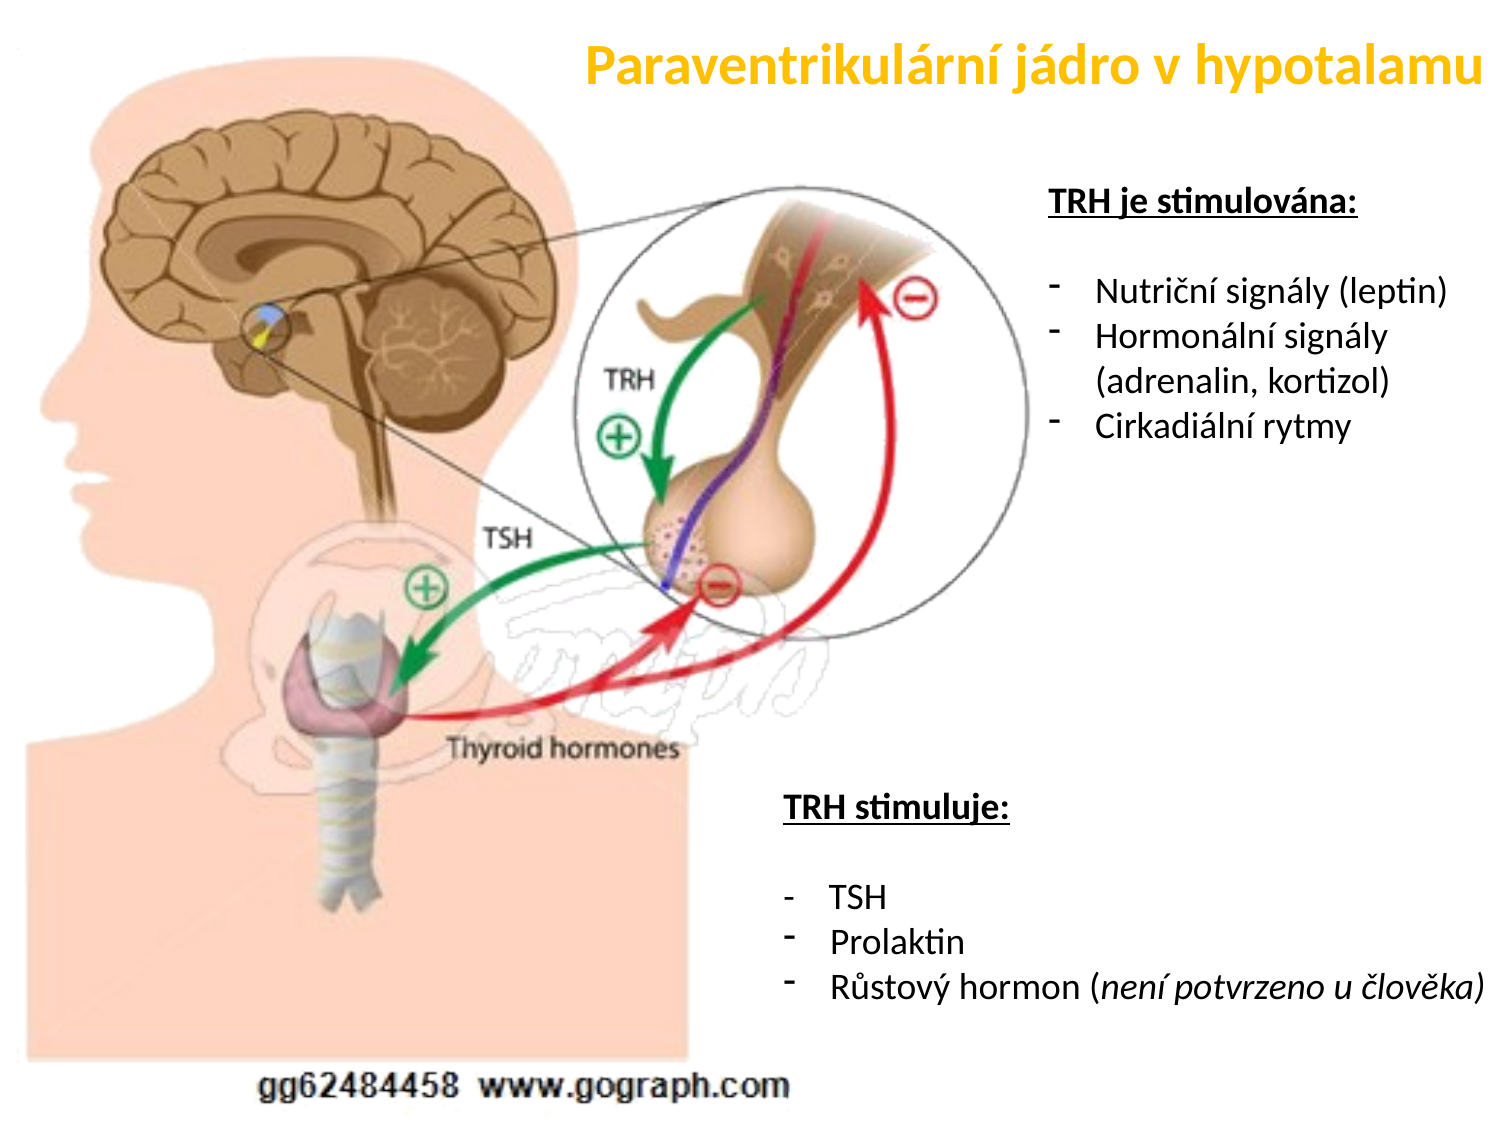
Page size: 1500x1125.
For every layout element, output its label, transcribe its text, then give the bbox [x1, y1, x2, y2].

text_box TRH je stimulována: Nutriční signály (leptin) Hormonální signály (adrenalin, kortizol) Cirkadiální rytmy [1039, 168, 1500, 454]
text_box Paraventrikulární jádro v hypotalamu [570, 19, 1500, 104]
text_box TRH stimuluje: - TSH Prolaktin Růstový hormon (není potvrzeno u člověka) [1039, 775, 1500, 1015]
picture [17, 47, 1034, 1123]
